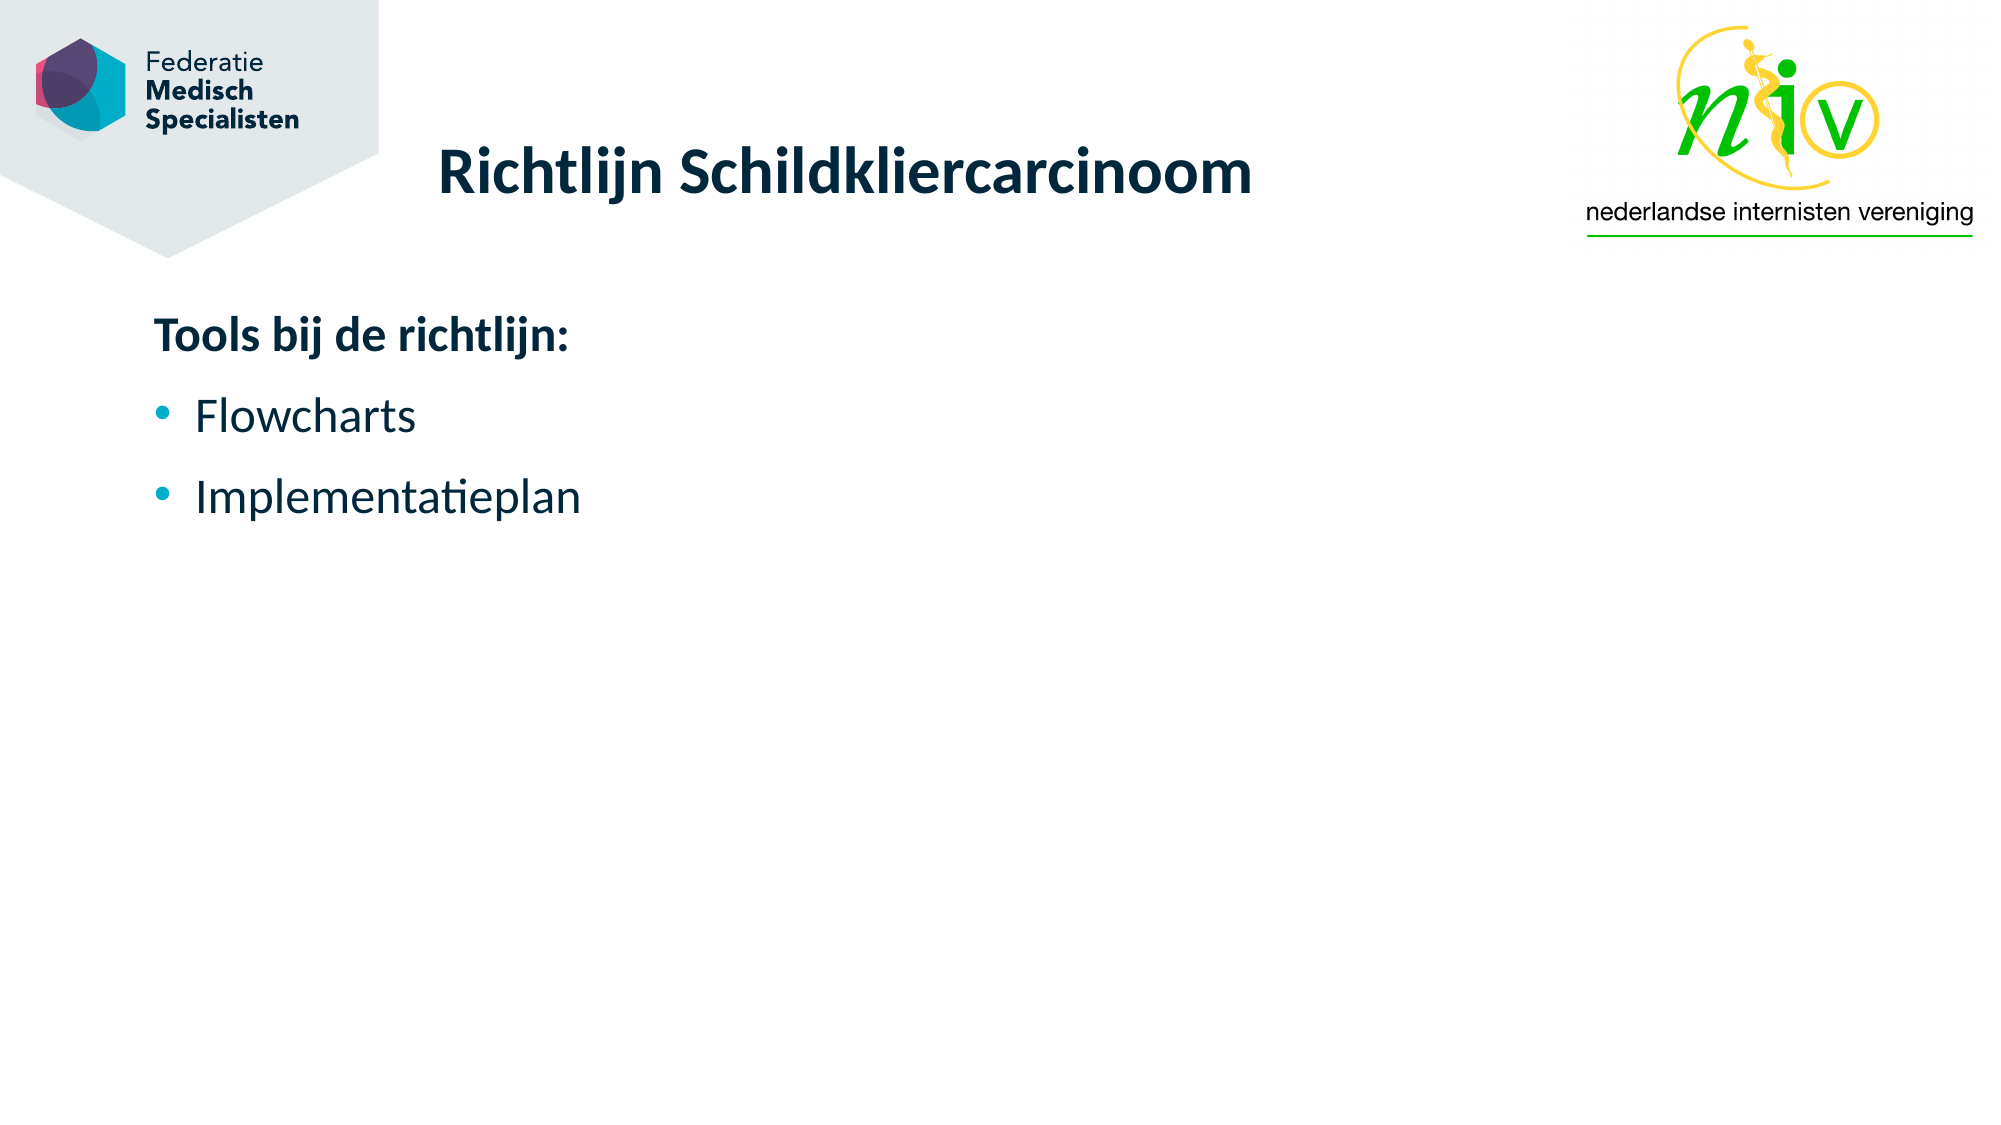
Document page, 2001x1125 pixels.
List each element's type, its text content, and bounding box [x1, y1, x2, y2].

picture [1567, 0, 1993, 260]
title Richtlijn Schildkliercarcinoom [438, 60, 1591, 274]
list Tools bij de richtlijn: Flowcharts Implementatieplan [153, 301, 1867, 1011]
